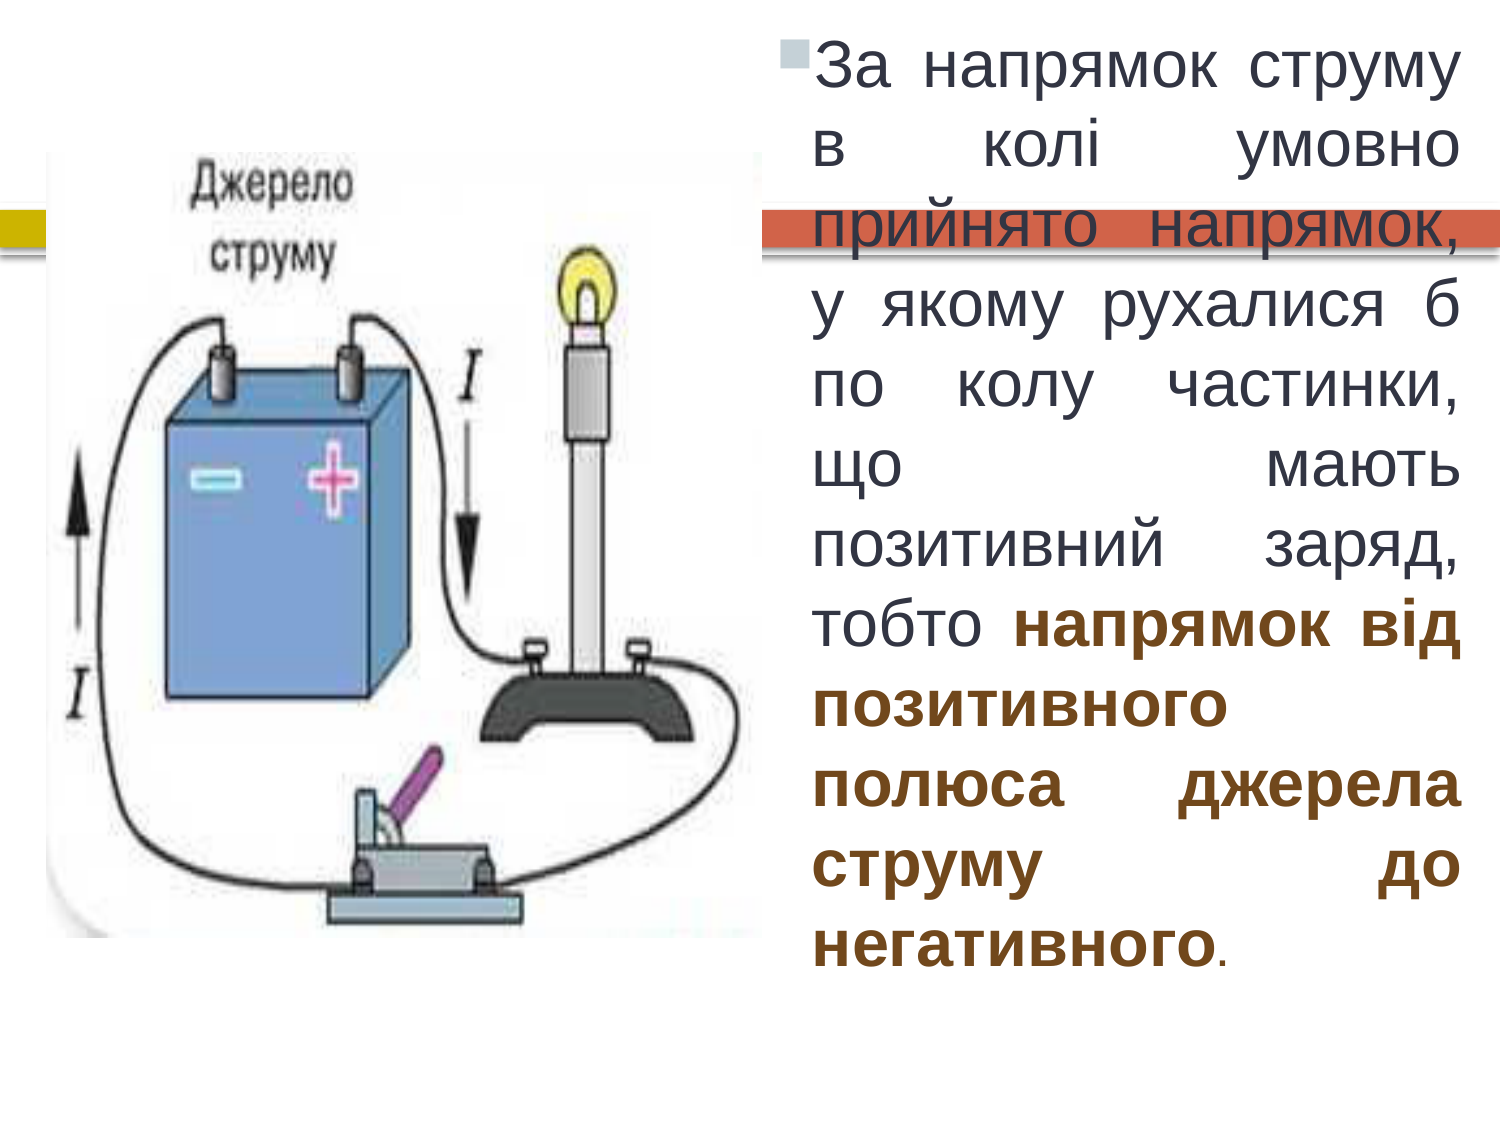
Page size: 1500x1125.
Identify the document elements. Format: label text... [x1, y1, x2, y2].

picture [46, 152, 763, 938]
text_box За напрямок струму в колі умовно прийнято напрямок, у якому рухалися б по колу частинки, що мають позитивний заряд, тобто напрямок від позитивного полюса джерела струму до негативного. [761, 12, 1477, 988]
